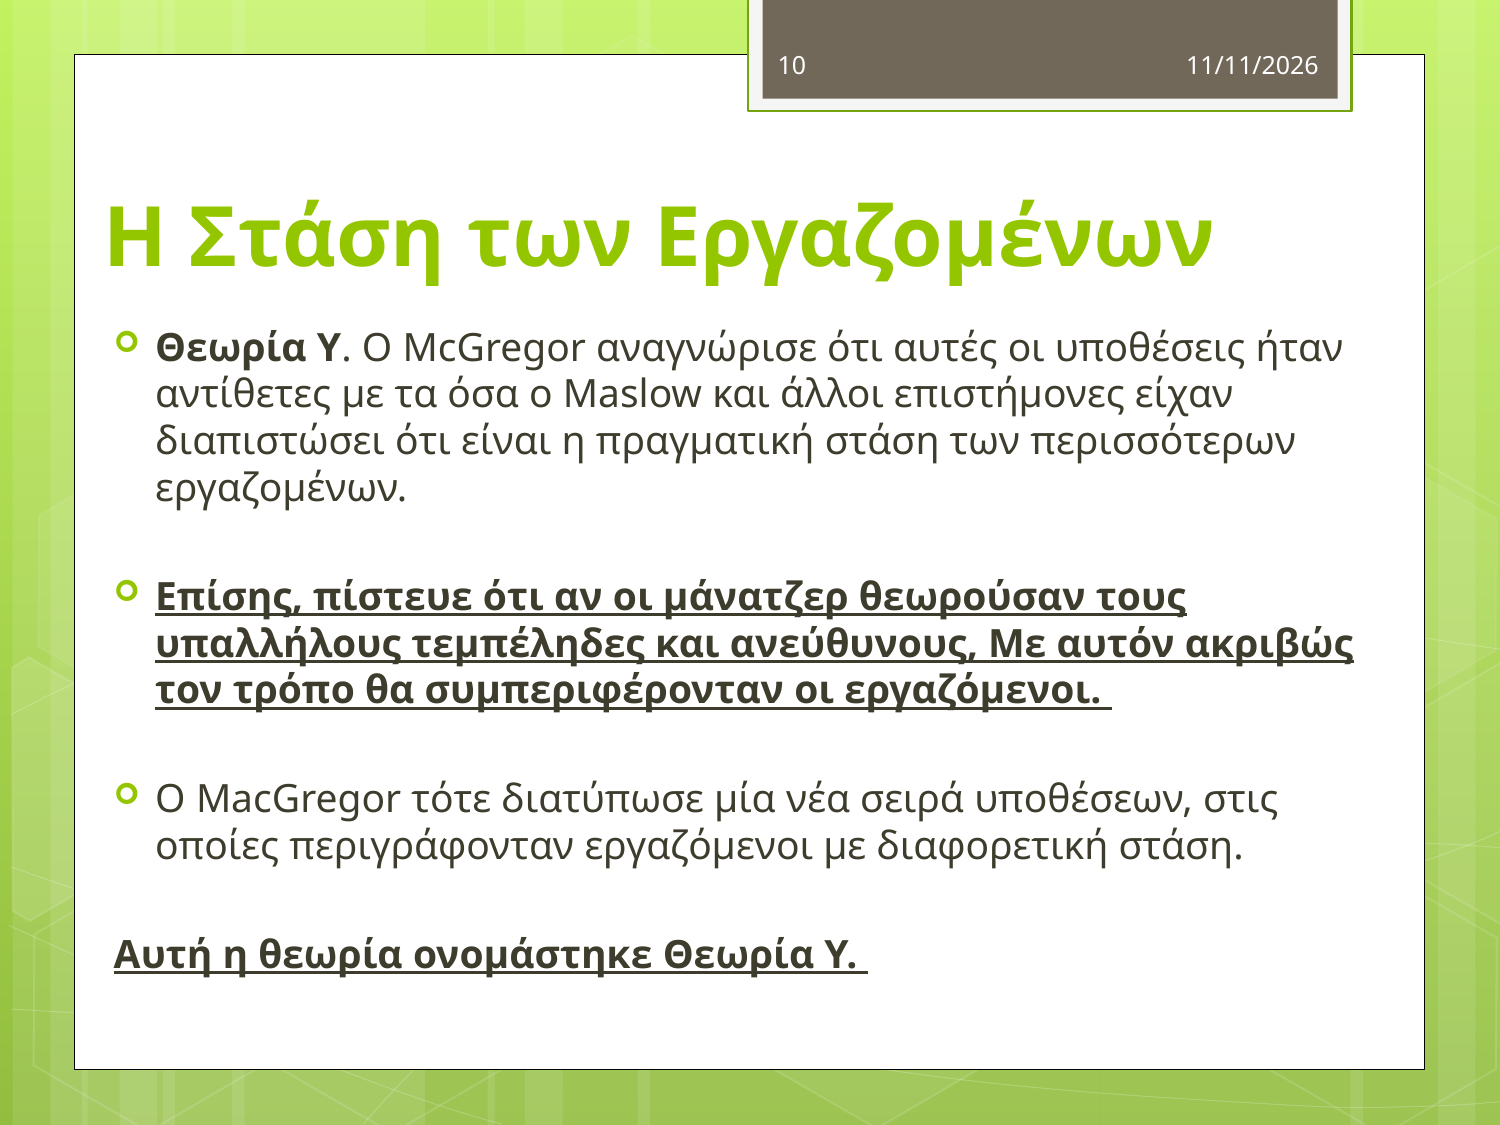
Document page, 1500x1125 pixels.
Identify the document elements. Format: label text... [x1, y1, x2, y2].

slide_number 10 [762, 36, 982, 97]
list Θεωρία Υ. Ο McGregor αναγνώρισε ότι αυτές οι υποθέσεις ήταν αντίθετες με τα όσα ο Maslow και άλλοι επιστήμονες είχαν διαπιστώσει ότι είναι η πραγματική στάση των περισσότερων εργαζομένων. Επίσης, πίστευε ότι αν οι μάνατζερ θεωρούσαν τους υπαλλήλους τεμπέληδες και ανεύθυνους, Με αυτόν ακριβώς τον τρόπο θα συμπεριφέρονταν οι εργαζόμενοι. Ο MacGregor τότε διατύπωσε μία νέα σειρά υποθέσεων, στις οποίες περιγράφονταν εργαζόμενοι με διαφορετική στάση. Αυτή η θεωρία ονομάστηκε Θεωρία Υ. [88, 314, 1376, 988]
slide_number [983, 36, 1334, 97]
title Η Στάση των Εργαζομένων [88, 103, 1400, 291]
